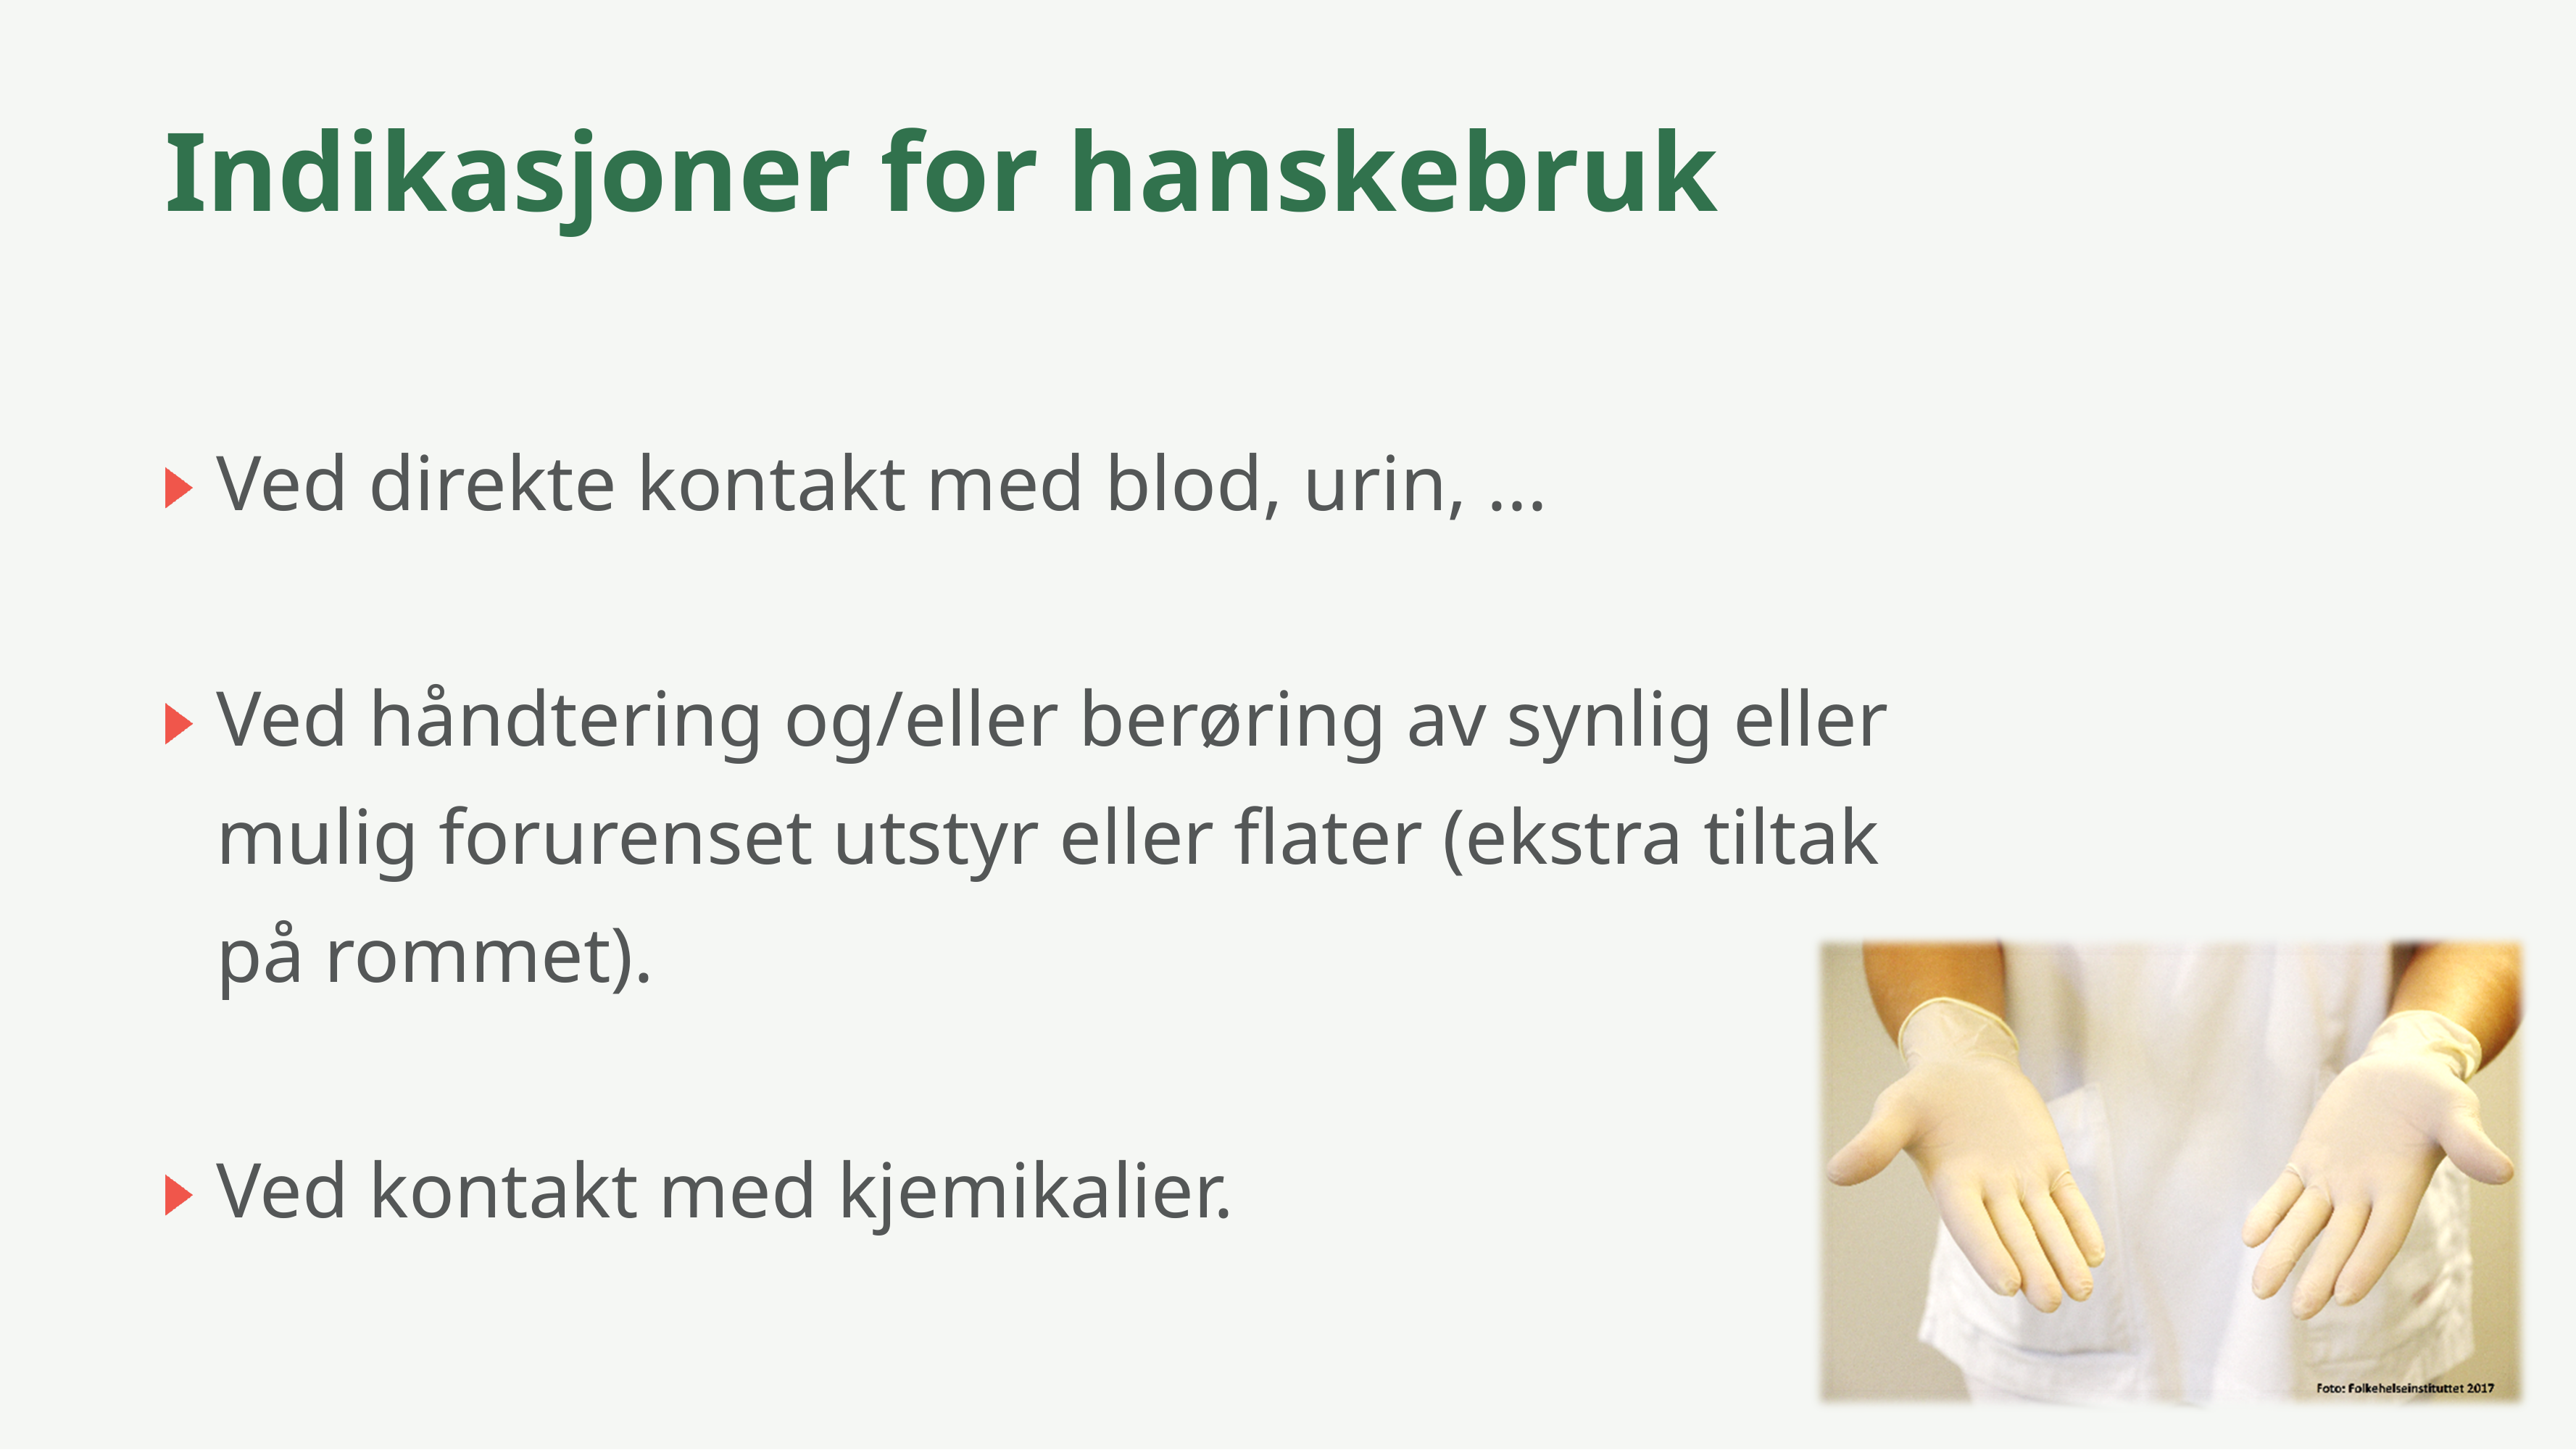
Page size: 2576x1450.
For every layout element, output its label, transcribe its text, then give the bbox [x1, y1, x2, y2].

picture [165, 1146, 194, 1228]
list Ved direkte kontakt med blod, urin, ... Ved håndtering og/eller berøring av synlig eller mulig forurenset utstyr eller flater (ekstra tiltak på rommet). Ved kontakt med kjemikalier. [165, 407, 1905, 1240]
title Indikasjoner for hanskebruk [165, 56, 2164, 233]
picture [165, 439, 194, 521]
picture [1808, 930, 2576, 1450]
picture [165, 675, 194, 757]
